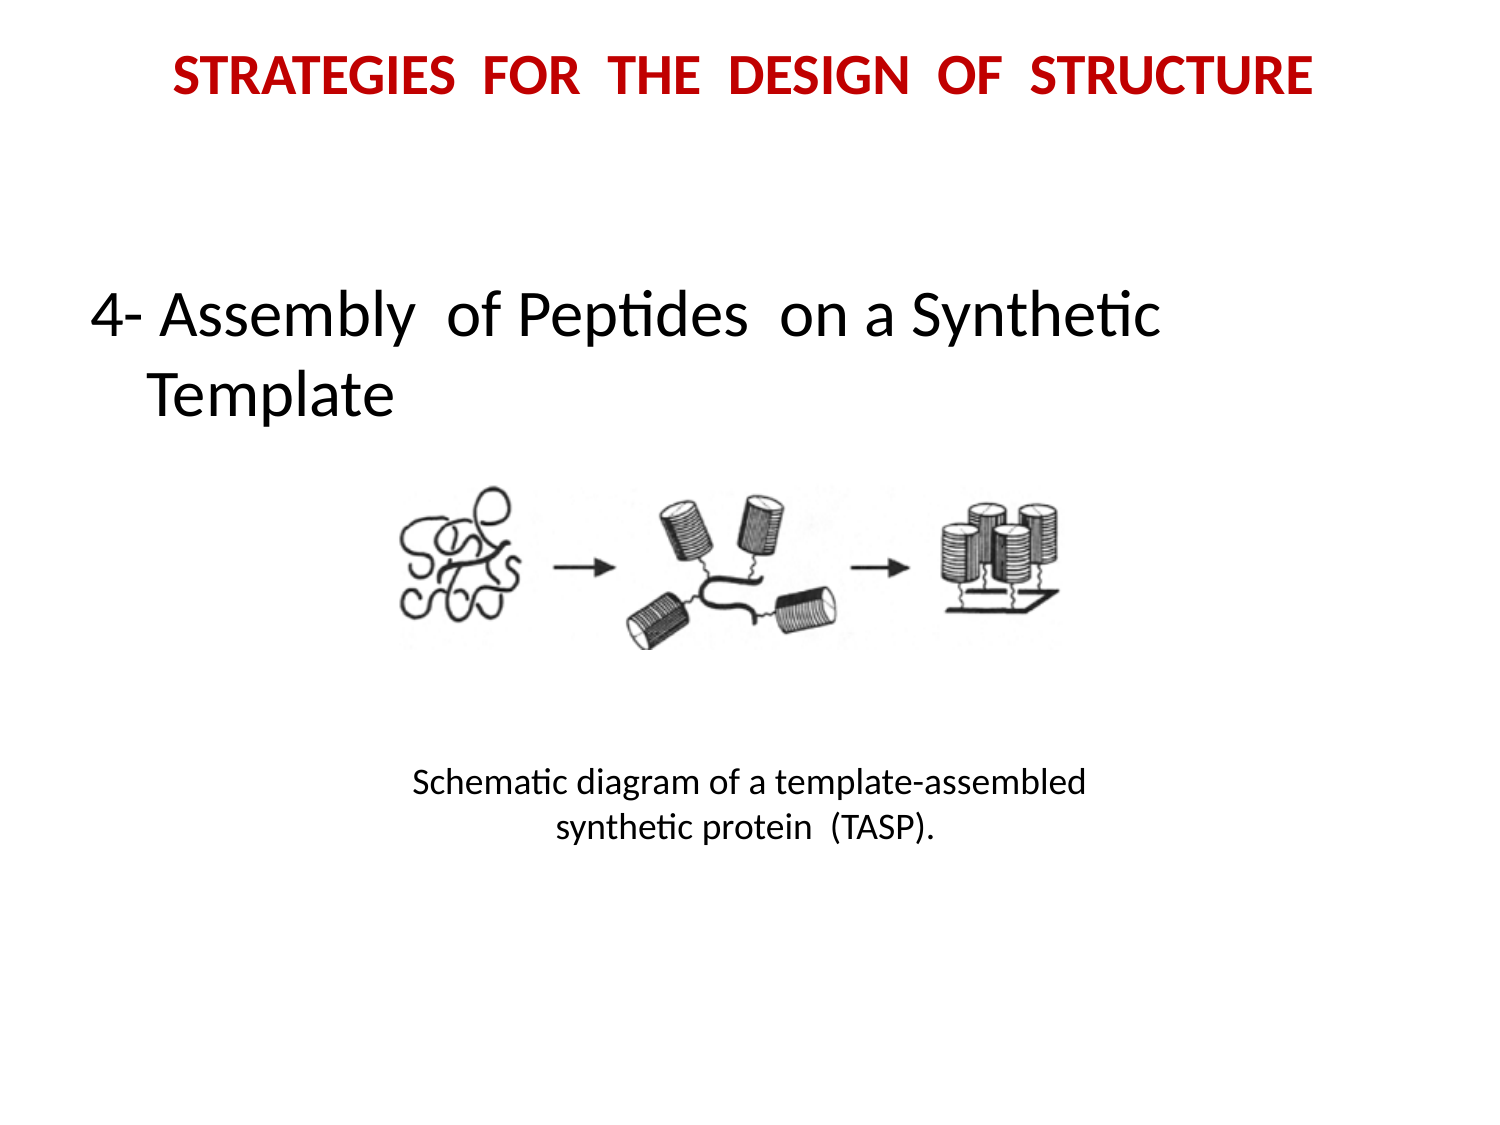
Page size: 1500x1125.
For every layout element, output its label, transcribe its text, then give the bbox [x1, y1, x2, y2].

list 4- Assembly of Peptides on a Synthetic Template [75, 262, 1425, 1005]
text_box Schematic diagram of a template-assembled synthetic protein (TASP). [374, 749, 1125, 855]
title STRATEGIES FOR THE DESIGN OF STRUCTURE [75, 24, 1425, 118]
picture [370, 475, 1130, 650]
